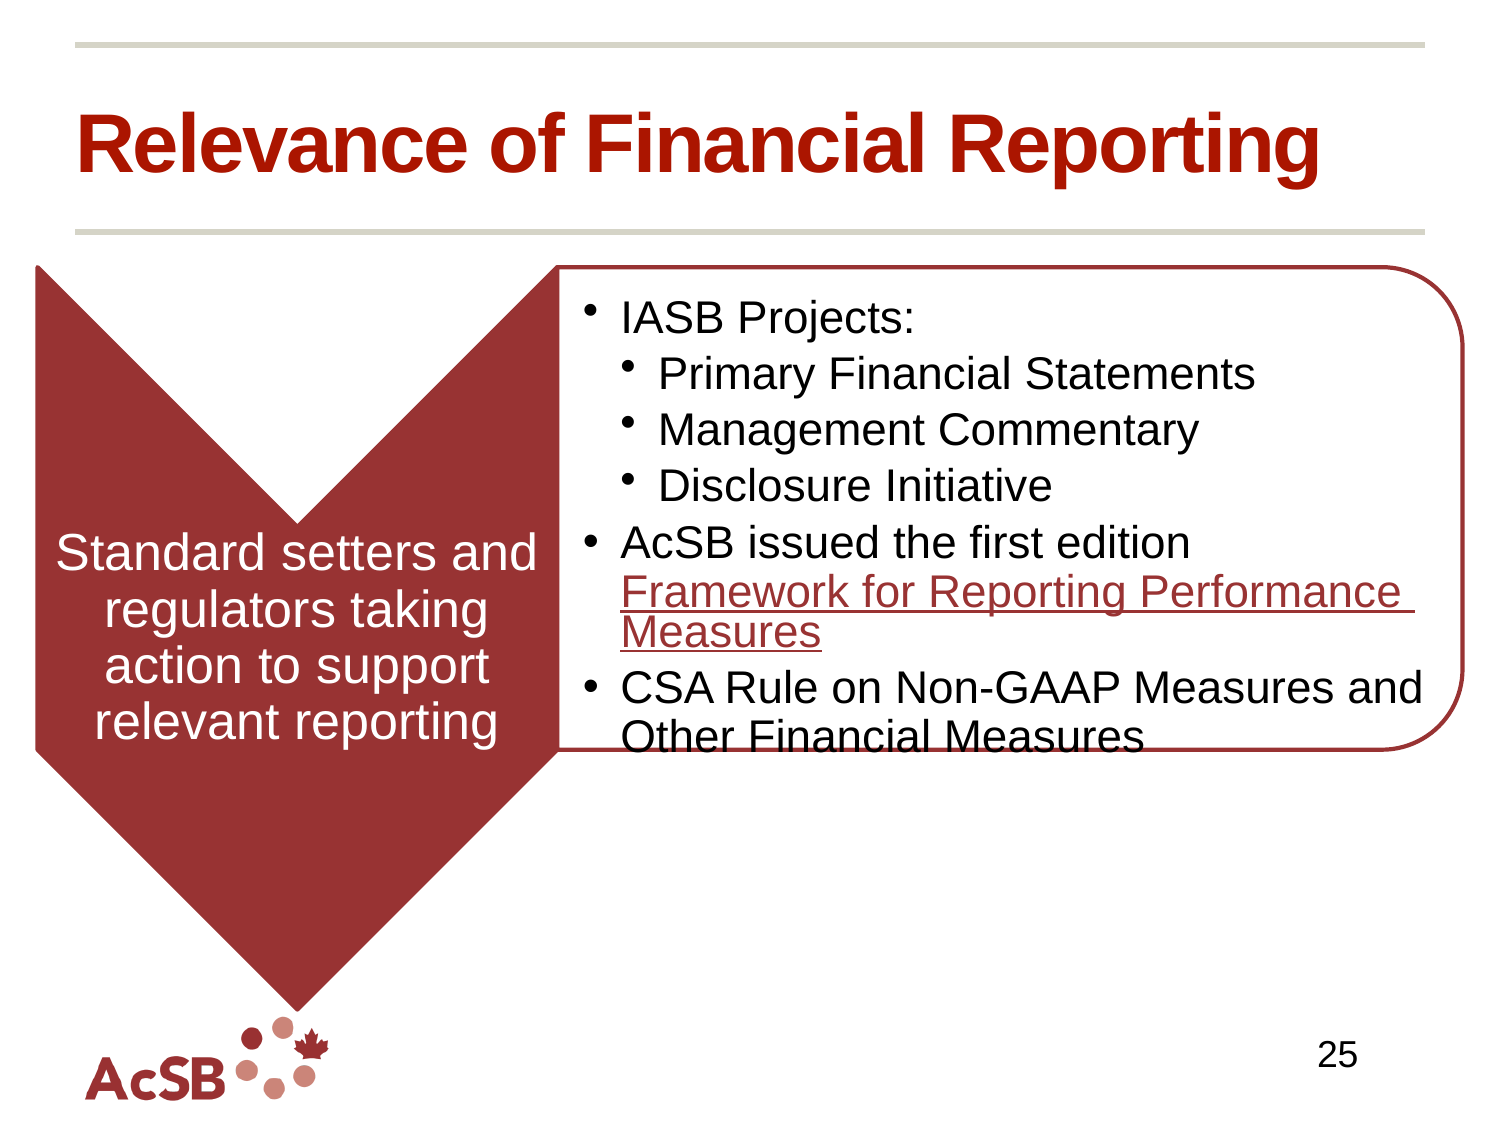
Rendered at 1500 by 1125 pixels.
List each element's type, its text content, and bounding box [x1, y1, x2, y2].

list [37, 266, 1463, 1010]
title Relevance of Financial Reporting [75, 45, 1425, 233]
